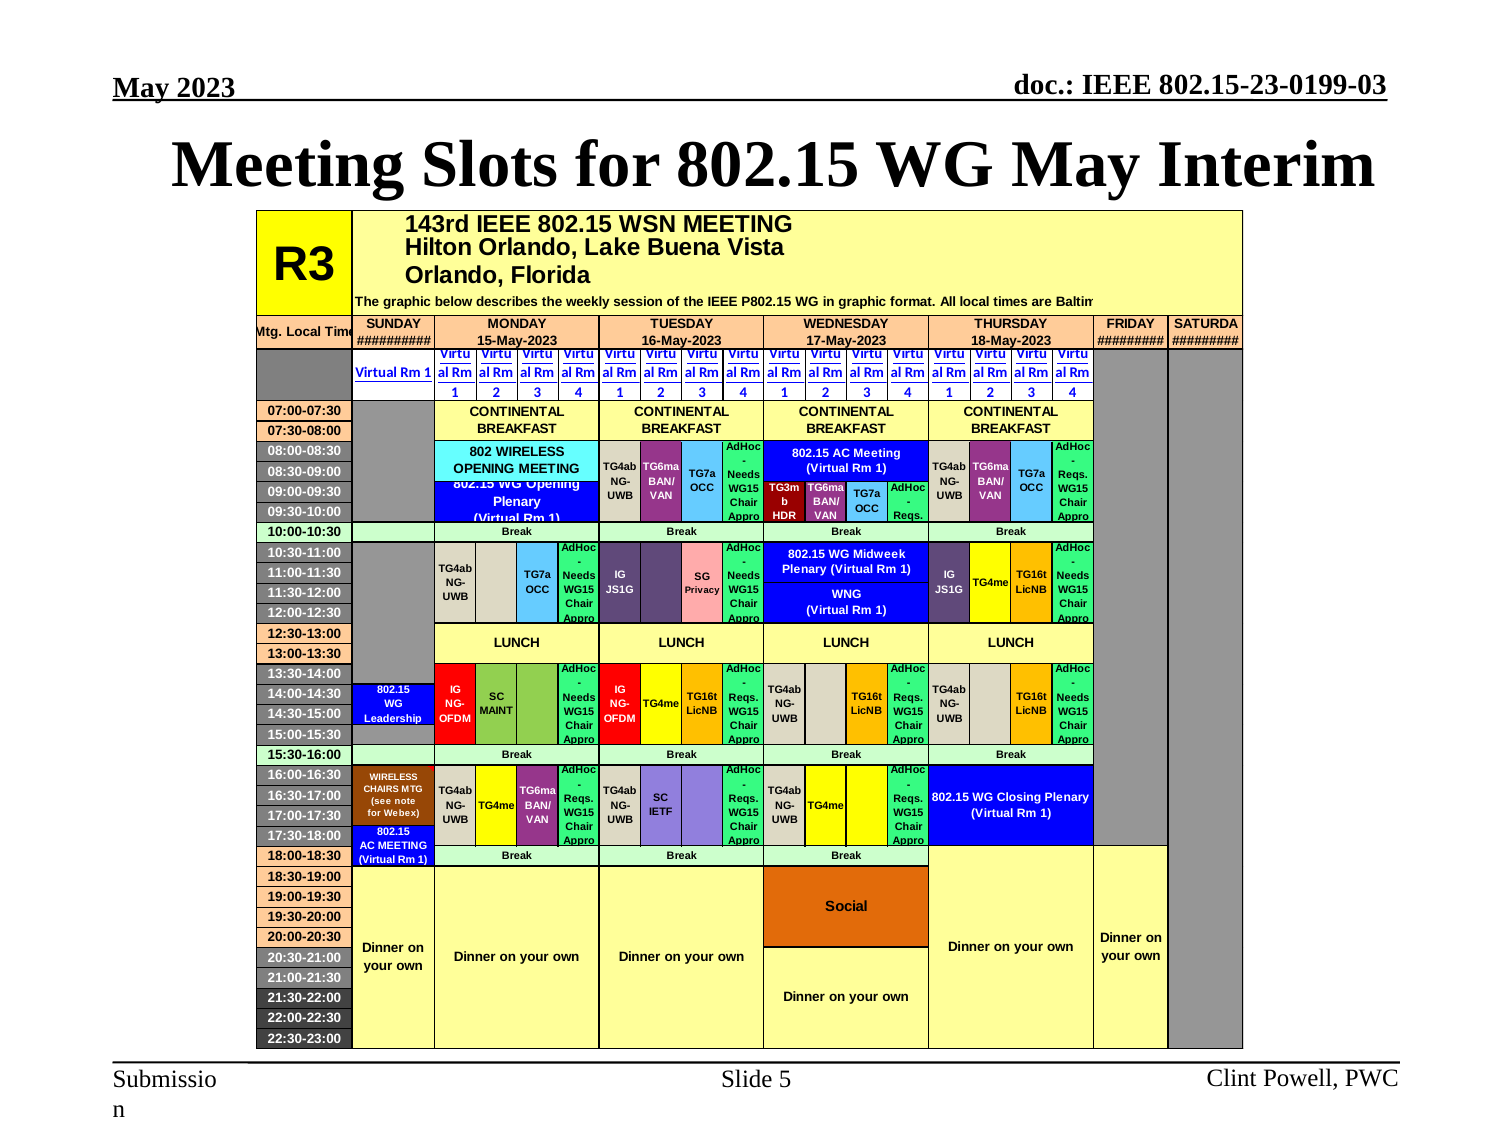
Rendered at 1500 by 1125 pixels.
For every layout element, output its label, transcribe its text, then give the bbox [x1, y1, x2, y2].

picture [255, 210, 1244, 1050]
slide_number Slide 5 [712, 1062, 800, 1093]
text_box Meeting Slots for 802.15 WG May Interim [112, 97, 1438, 222]
